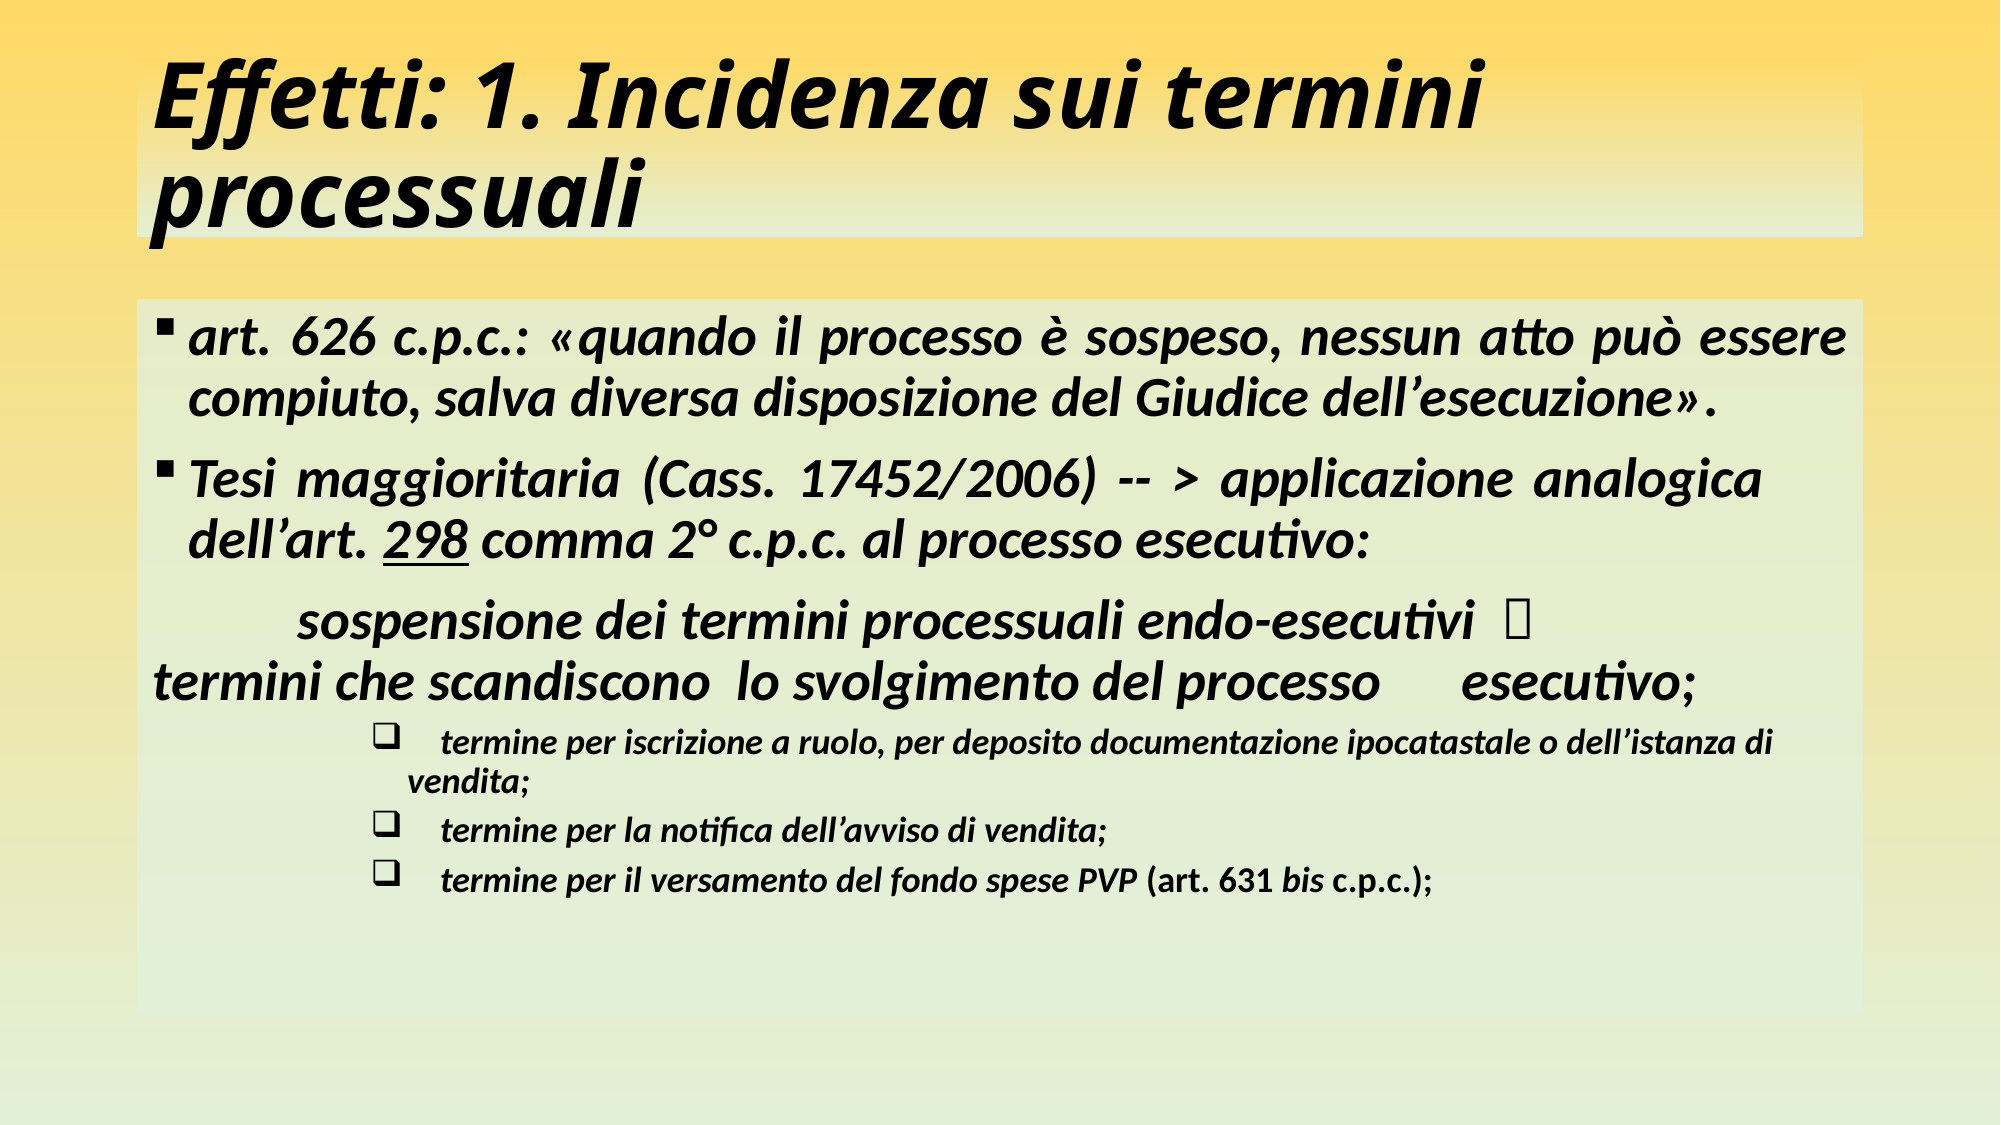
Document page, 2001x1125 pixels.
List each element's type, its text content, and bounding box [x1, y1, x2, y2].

title Effetti: 1. Incidenza sui termini processuali [137, 59, 1863, 237]
list art. 626 c.p.c.: «quando il processo è sospeso, nessun atto può essere compiuto, salva diversa disposizione del Giudice dell’esecuzione». Tesi maggioritaria (Cass. 17452/2006) -- > applicazione analogica dell’art. 298 comma 2° c.p.c. al processo esecutivo: sospensione dei termini processuali endo-esecutivi  termini che scandiscono lo svolgimento del processo esecutivo; termine per iscrizione a ruolo, per deposito documentazione ipocatastale o dell’istanza di vendita; termine per la notifica dell’avviso di vendita; termine per il versamento del fondo spese PVP (art. 631 bis c.p.c.); [137, 299, 1863, 1014]
